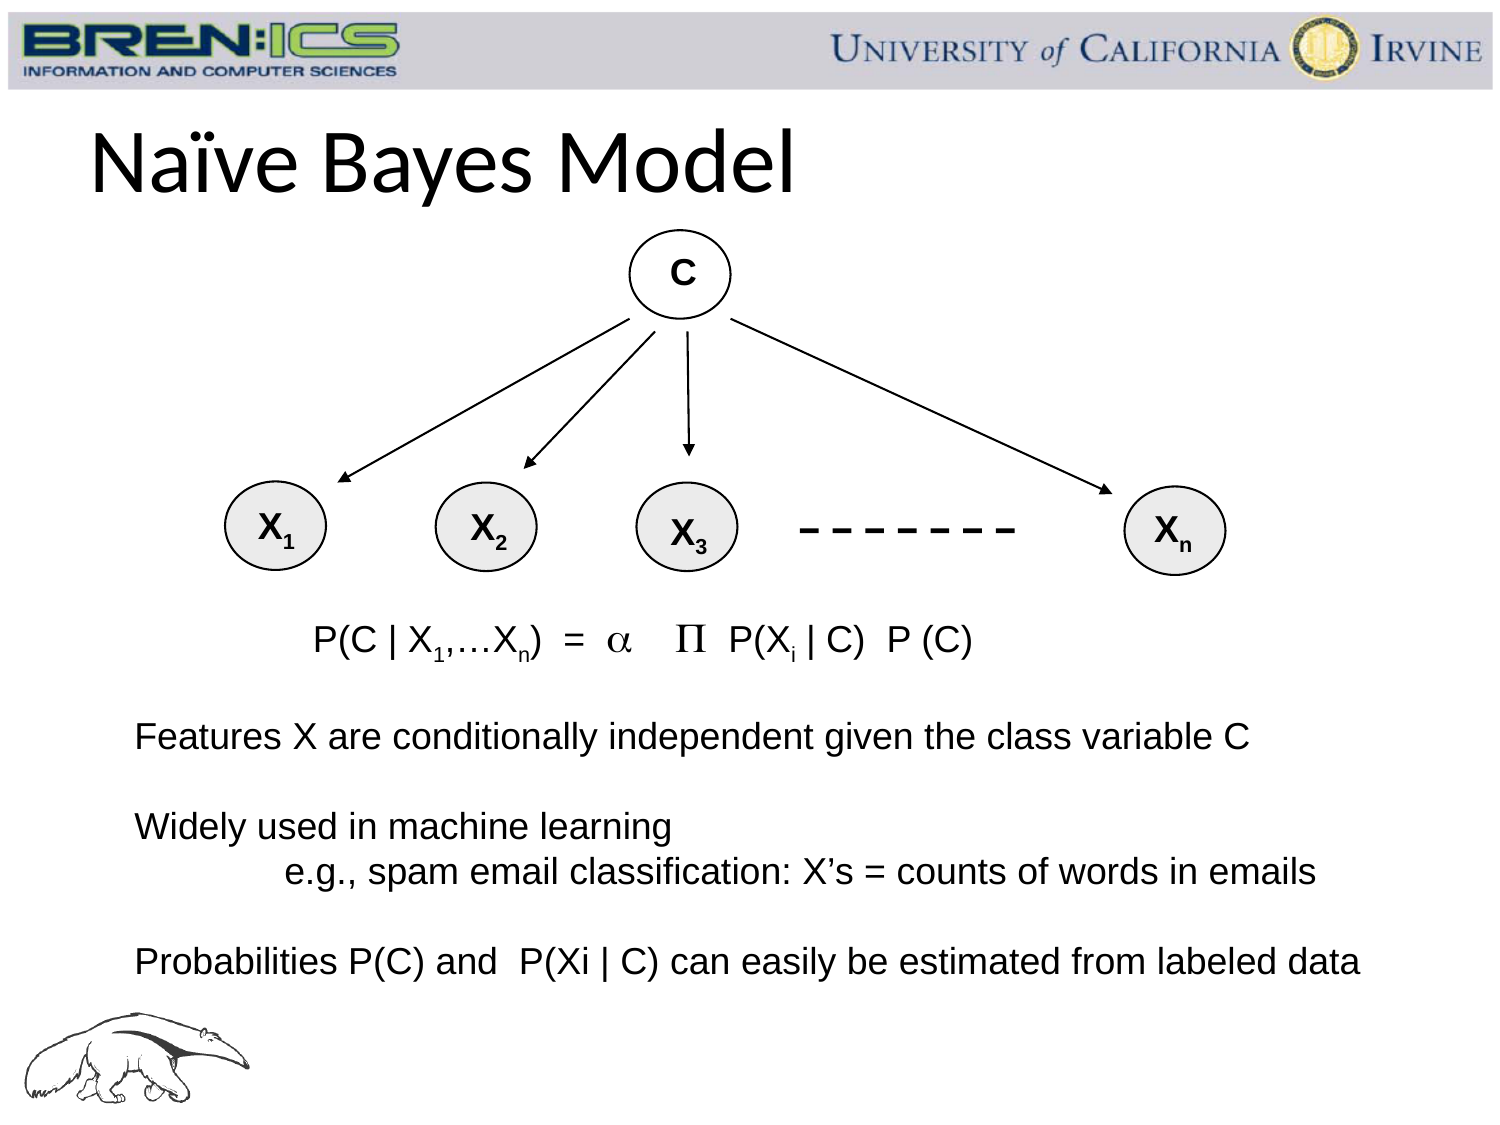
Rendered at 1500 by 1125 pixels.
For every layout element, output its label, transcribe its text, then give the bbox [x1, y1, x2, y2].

text_box [1140, 486, 1226, 575]
text_box [629, 230, 731, 319]
text_box [523, 331, 656, 469]
text_box X1 [243, 495, 310, 561]
text_box X2 [455, 496, 523, 562]
text_box [435, 482, 537, 572]
text_box [337, 318, 630, 483]
text_box P(C | X1,…Xn) = a P P(Xi | C) P (C) Features X are conditionally independent given the class variable C Widely used in machine learning e.g., spam email classification: X’s = counts of words in emails Probabilities P(C) and P(Xi | C) can easily be estimated from labeled data [119, 603, 1376, 989]
text_box [636, 482, 738, 562]
text_box C [655, 241, 713, 301]
text_box [1124, 499, 1139, 562]
text_box X3 [655, 500, 723, 567]
text_box [225, 481, 327, 560]
title Naïve Bayes Model [75, 87, 1425, 225]
text_box Xn [1139, 498, 1208, 564]
text_box [730, 318, 1113, 495]
text_box [245, 561, 306, 570]
text_box [665, 567, 708, 572]
text_box [682, 331, 696, 457]
